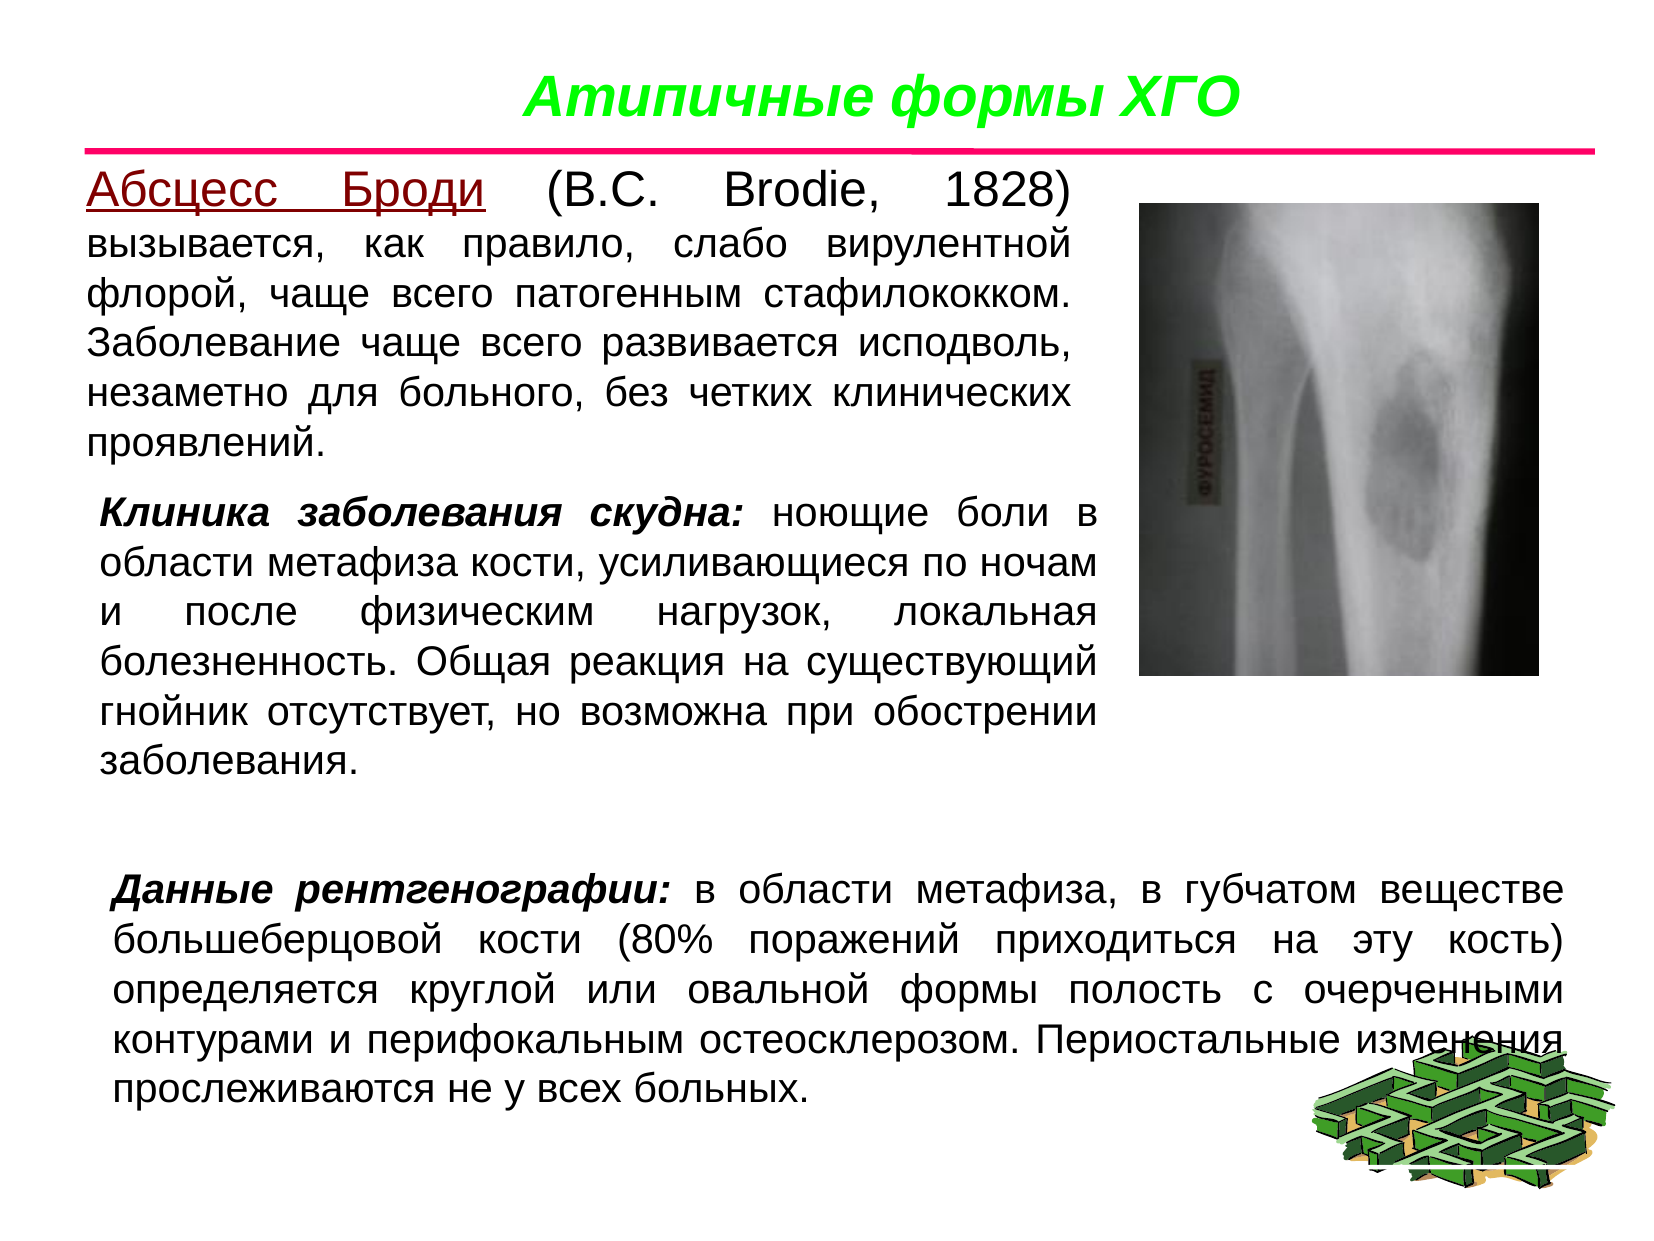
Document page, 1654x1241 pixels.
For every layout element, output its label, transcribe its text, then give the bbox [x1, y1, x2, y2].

text_box Абсцесс Броди (В.С. Brodie, 1828) вызывается, как правило, слабо вирулентной флорой, чаще всего патогенным стафилококком. Заболевание чаще всего развивается исподволь, незаметно для больного, без четких клинических проявлений. [71, 148, 1088, 473]
text_box Клиника заболевания скудна: ноющие боли в области метафиза кости, усиливающиеся по ночам и после физическим нагрузок, локальная болезненность. Общая реакция на существующий гнойник отсутствует, но возможна при обострении заболевания. [84, 477, 1114, 791]
text_box Данные рентгенографии: в области метафиза, в губчатом веществе большеберцовой кости (80% поражений приходиться на эту кость) определяется круглой или овальной формы полость с очерченными контурами и перифокальным остеосклерозом. Периостальные изменения прослеживаются не у всех больных. [97, 854, 1581, 1119]
text_box Атипичные формы ХГО [266, 15, 1439, 136]
picture [1139, 203, 1539, 677]
